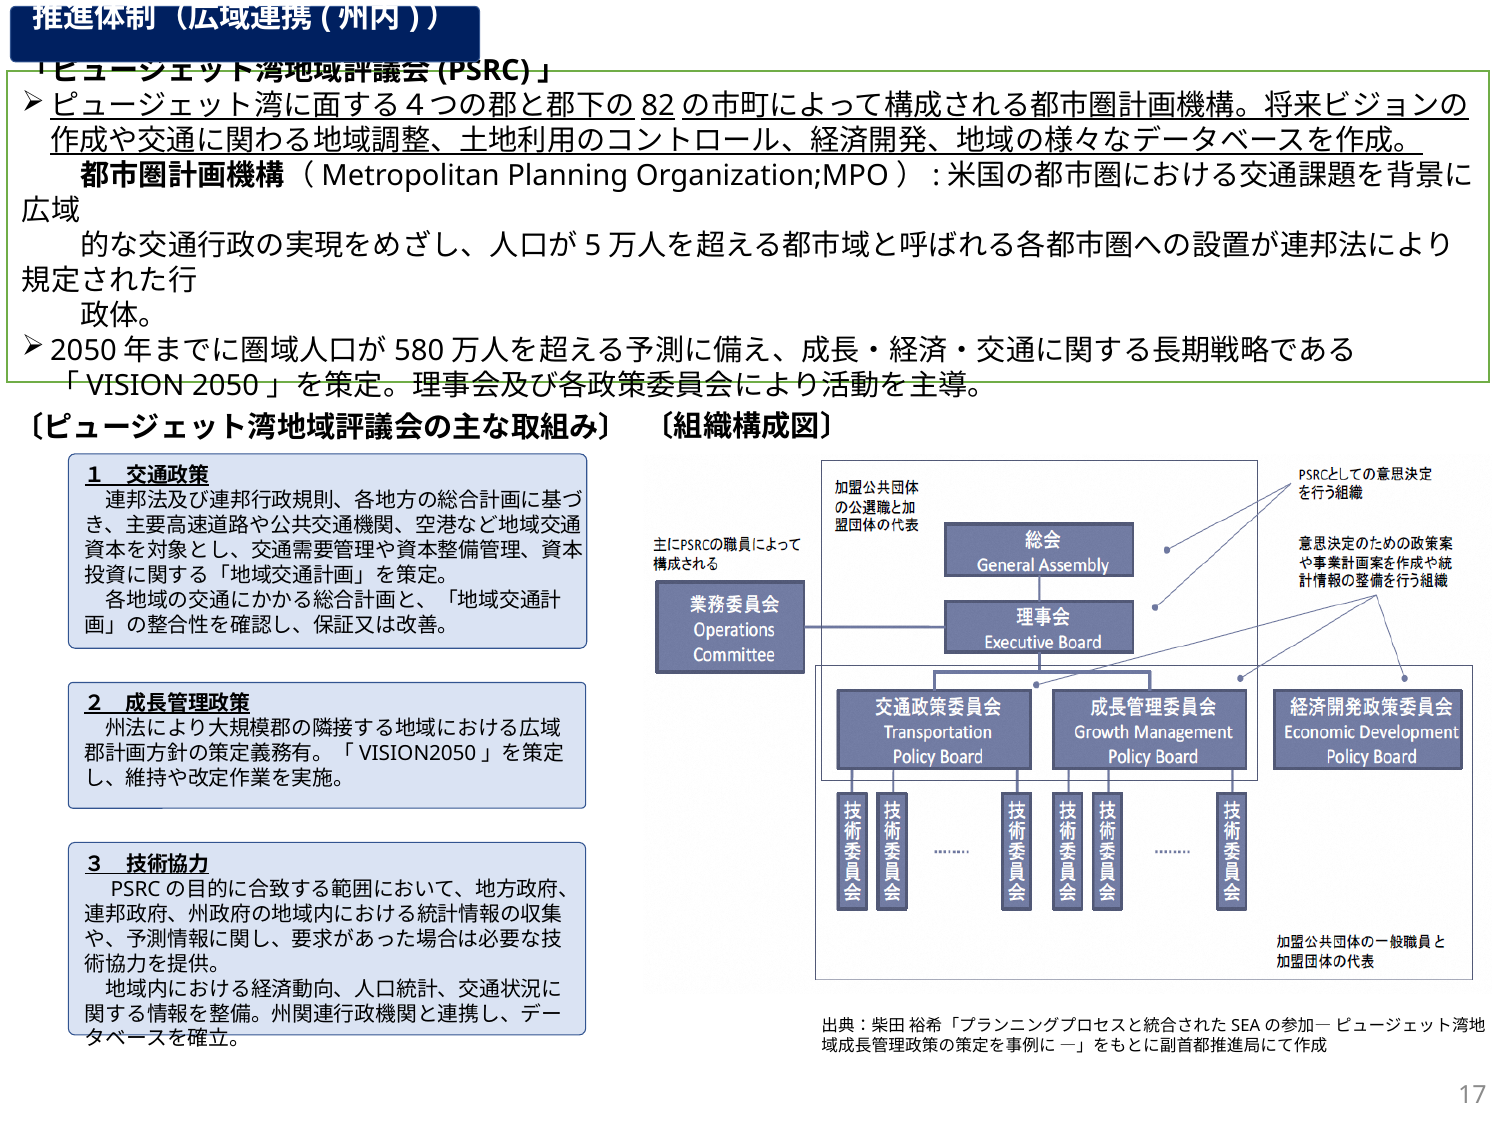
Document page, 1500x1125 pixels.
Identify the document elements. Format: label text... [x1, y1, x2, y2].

text_box 推進体制（広域連携(州内)） [9, 5, 481, 63]
text_box １ 交通政策 連邦法及び連邦行政規則、各地方の総合計画に基づき、主要高速道路や公共交通機関、空港など地域交通資本を対象とし、交通需要管理や資本整備管理、資本投資に関する「地域交通計画」を策定。 各地域の交通にかかる総合計画と、「地域交通計画」の整合性を確認し、保証又は改善。 [67, 452, 588, 650]
text_box ３ 技術協力 PSRCの目的に合致する範囲において、地方政府、連邦政府、州政府の地域内における統計情報の収集や、予測情報に関し、要求があった場合は必要な技術協力を提供。 地域内における経済動向、人口統計、交通状況に関する情報を整備。州関連行政機関と連携し、データベースを確立。 [67, 841, 587, 1036]
text_box 出典：柴田 裕希「プランニングプロセスと統合されたSEAの参加— ピュージェット湾地域成長管理政策の策定を事例に —」をもとに副首都推進局にて作成 [806, 1007, 1500, 1062]
slide_number 16 [1411, 1065, 1500, 1125]
text_box ２ 成長管理政策 州法により大規模郡の隣接する地域における広域郡計画方針の策定義務有。「VISION2050」を策定し、維持や改定作業を実施。 [67, 681, 587, 810]
text_box 〔組織構成図〕 [630, 400, 865, 451]
picture [643, 454, 1492, 994]
text_box 〔ピュージェット湾地域評議会の主な取組み〕 [0, 400, 630, 451]
text_box 「ピュージェット湾地域評議会(PSRC)」 ピュージェット湾に面する４つの郡と郡下の82の市町によって構成される都市圏計画機構。将来ビジョンの作成や交通に関わる地域調整、土地利用のコントロール、経済開発、地域の様々なデータベースを作成。 都市圏計画機構（Metropolitan Planning Organization;MPO）:米国の都市圏における交通課題を背景に広域 的な交通行政の実現をめざし、人口が5万人を超える都市域と呼ばれる各都市圏への設置が連邦法により規定された行 政体。 2050年までに圏域人口が580万人を超える予測に備え、成長・経済・交通に関する長期戦略である「VISION 2050」を策定。理事会及び各政策委員会により活動を主導。 [6, 70, 1490, 383]
